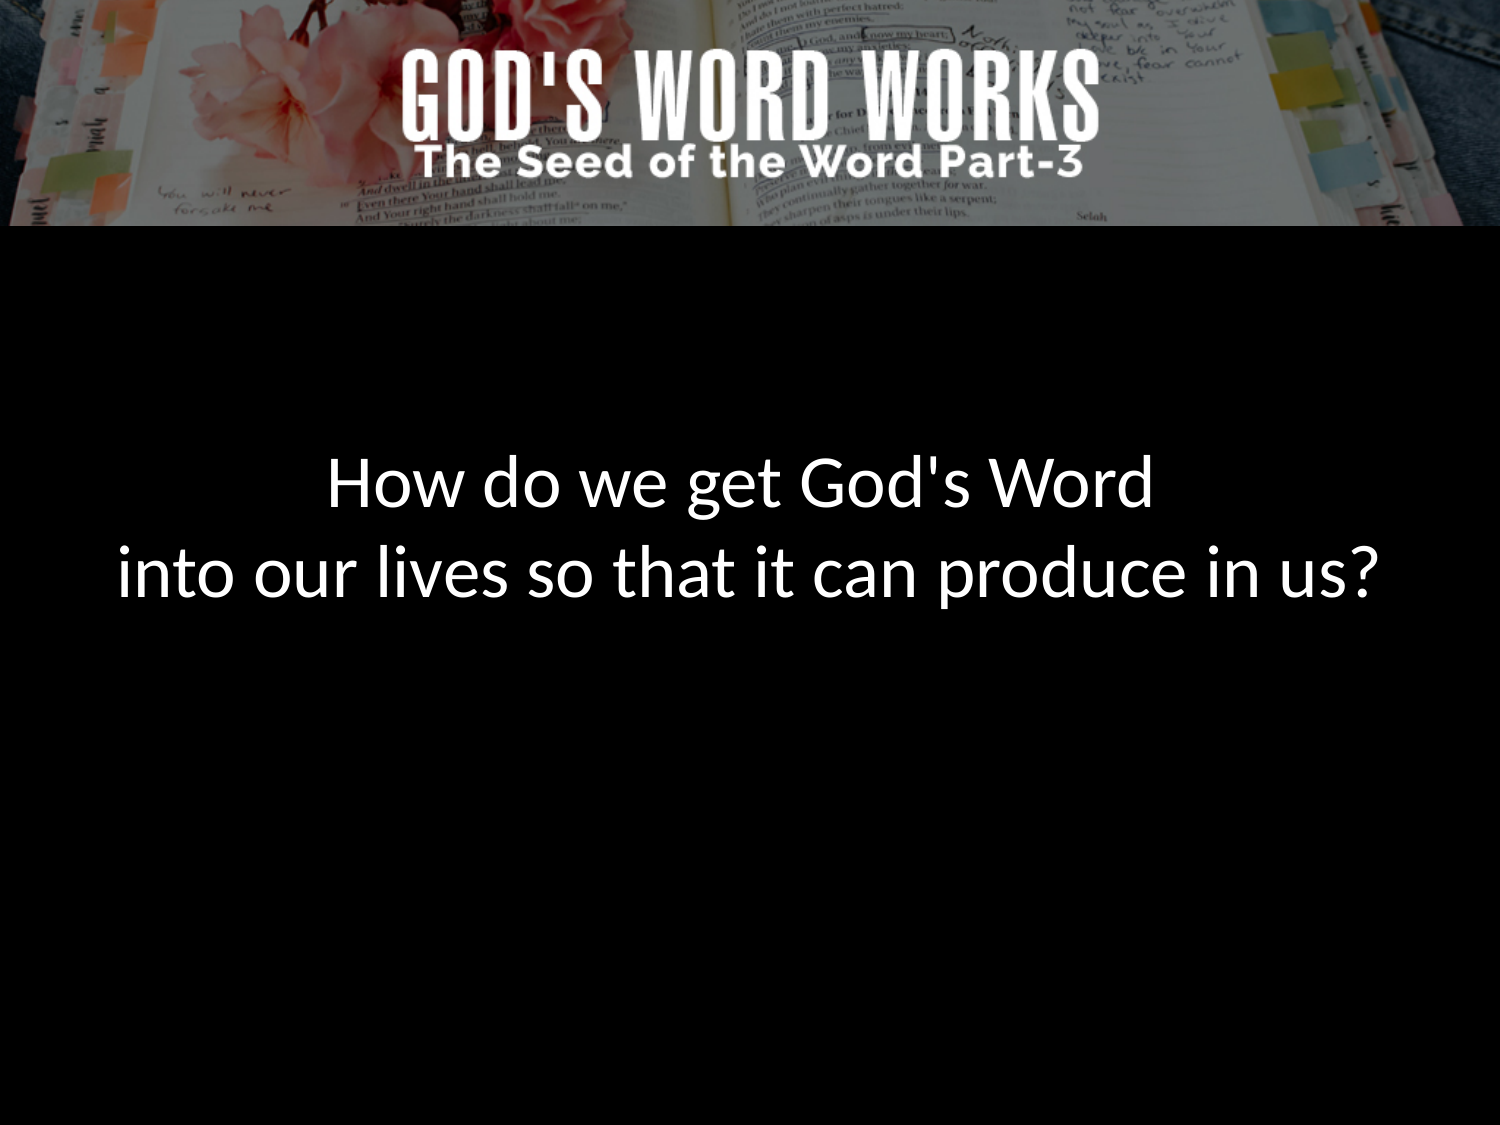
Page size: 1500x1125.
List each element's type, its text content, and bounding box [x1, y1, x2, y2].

picture [0, 0, 1500, 226]
text_box How do we get God's Word into our lives so that it can produce in us? [0, 424, 1500, 620]
